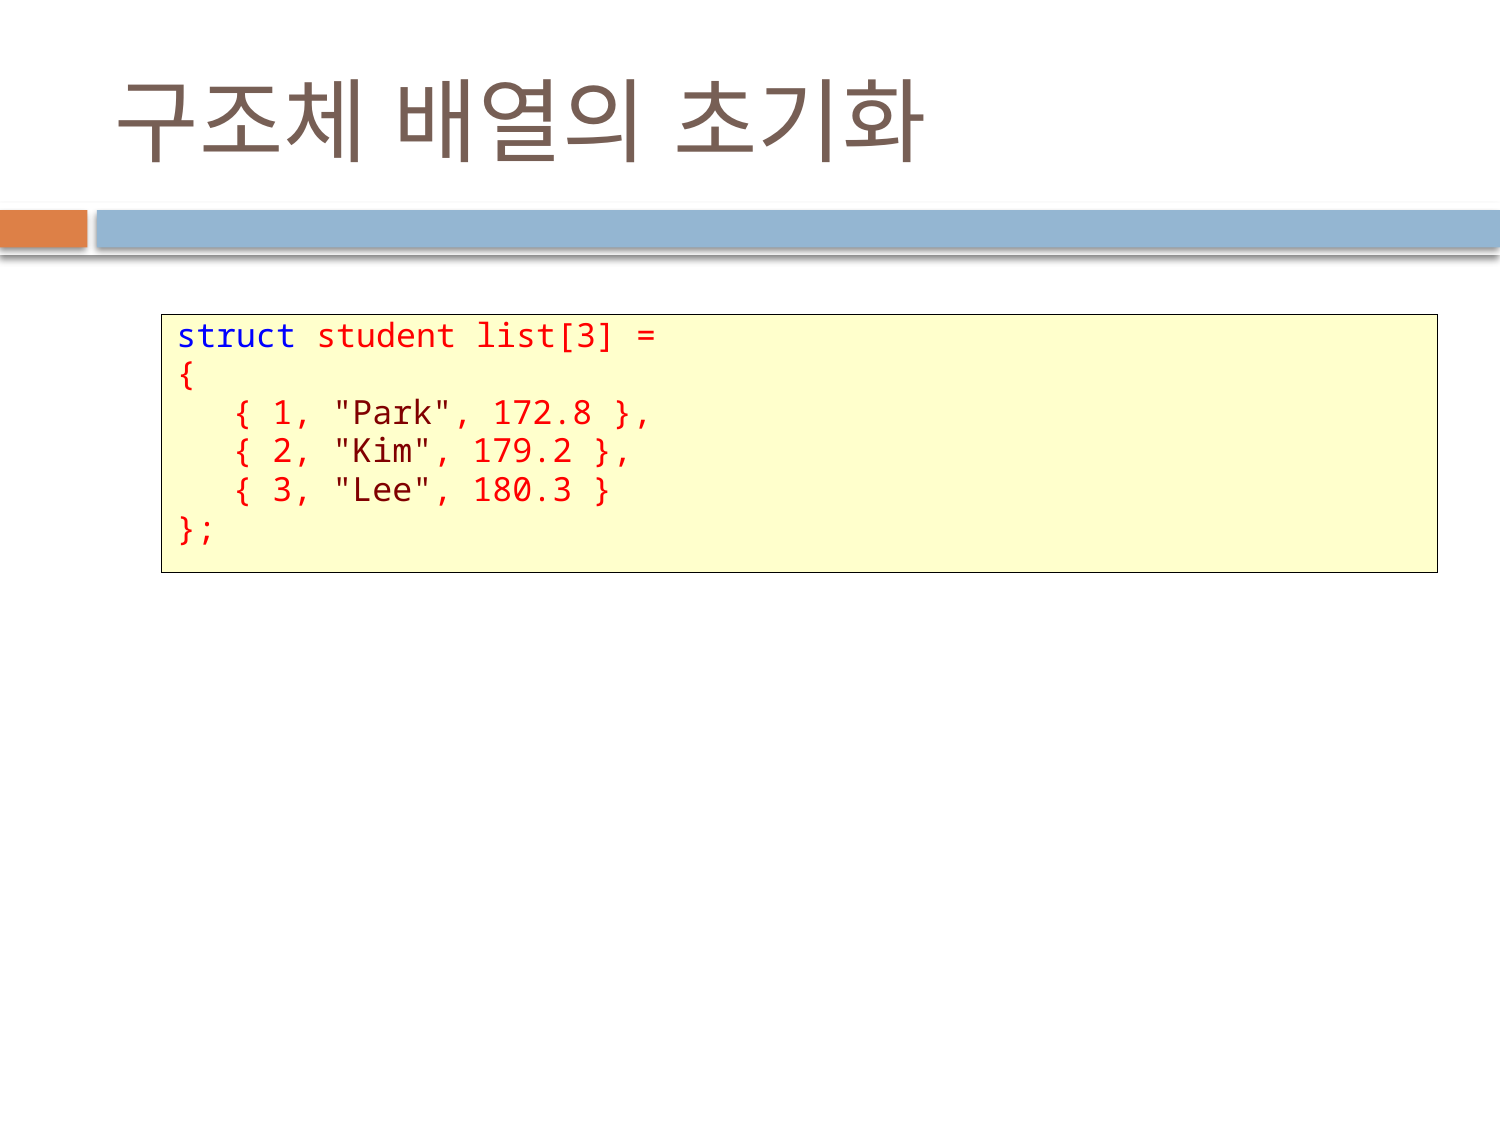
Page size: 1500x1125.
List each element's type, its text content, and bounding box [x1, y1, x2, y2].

text_box struct student list[3] = { { 1, "Park", 172.8 }, { 2, "Kim", 179.2 }, { 3, "Lee", 180.3 } }; [161, 314, 1438, 573]
title 구조체 배열의 초기화 [99, 37, 1438, 200]
